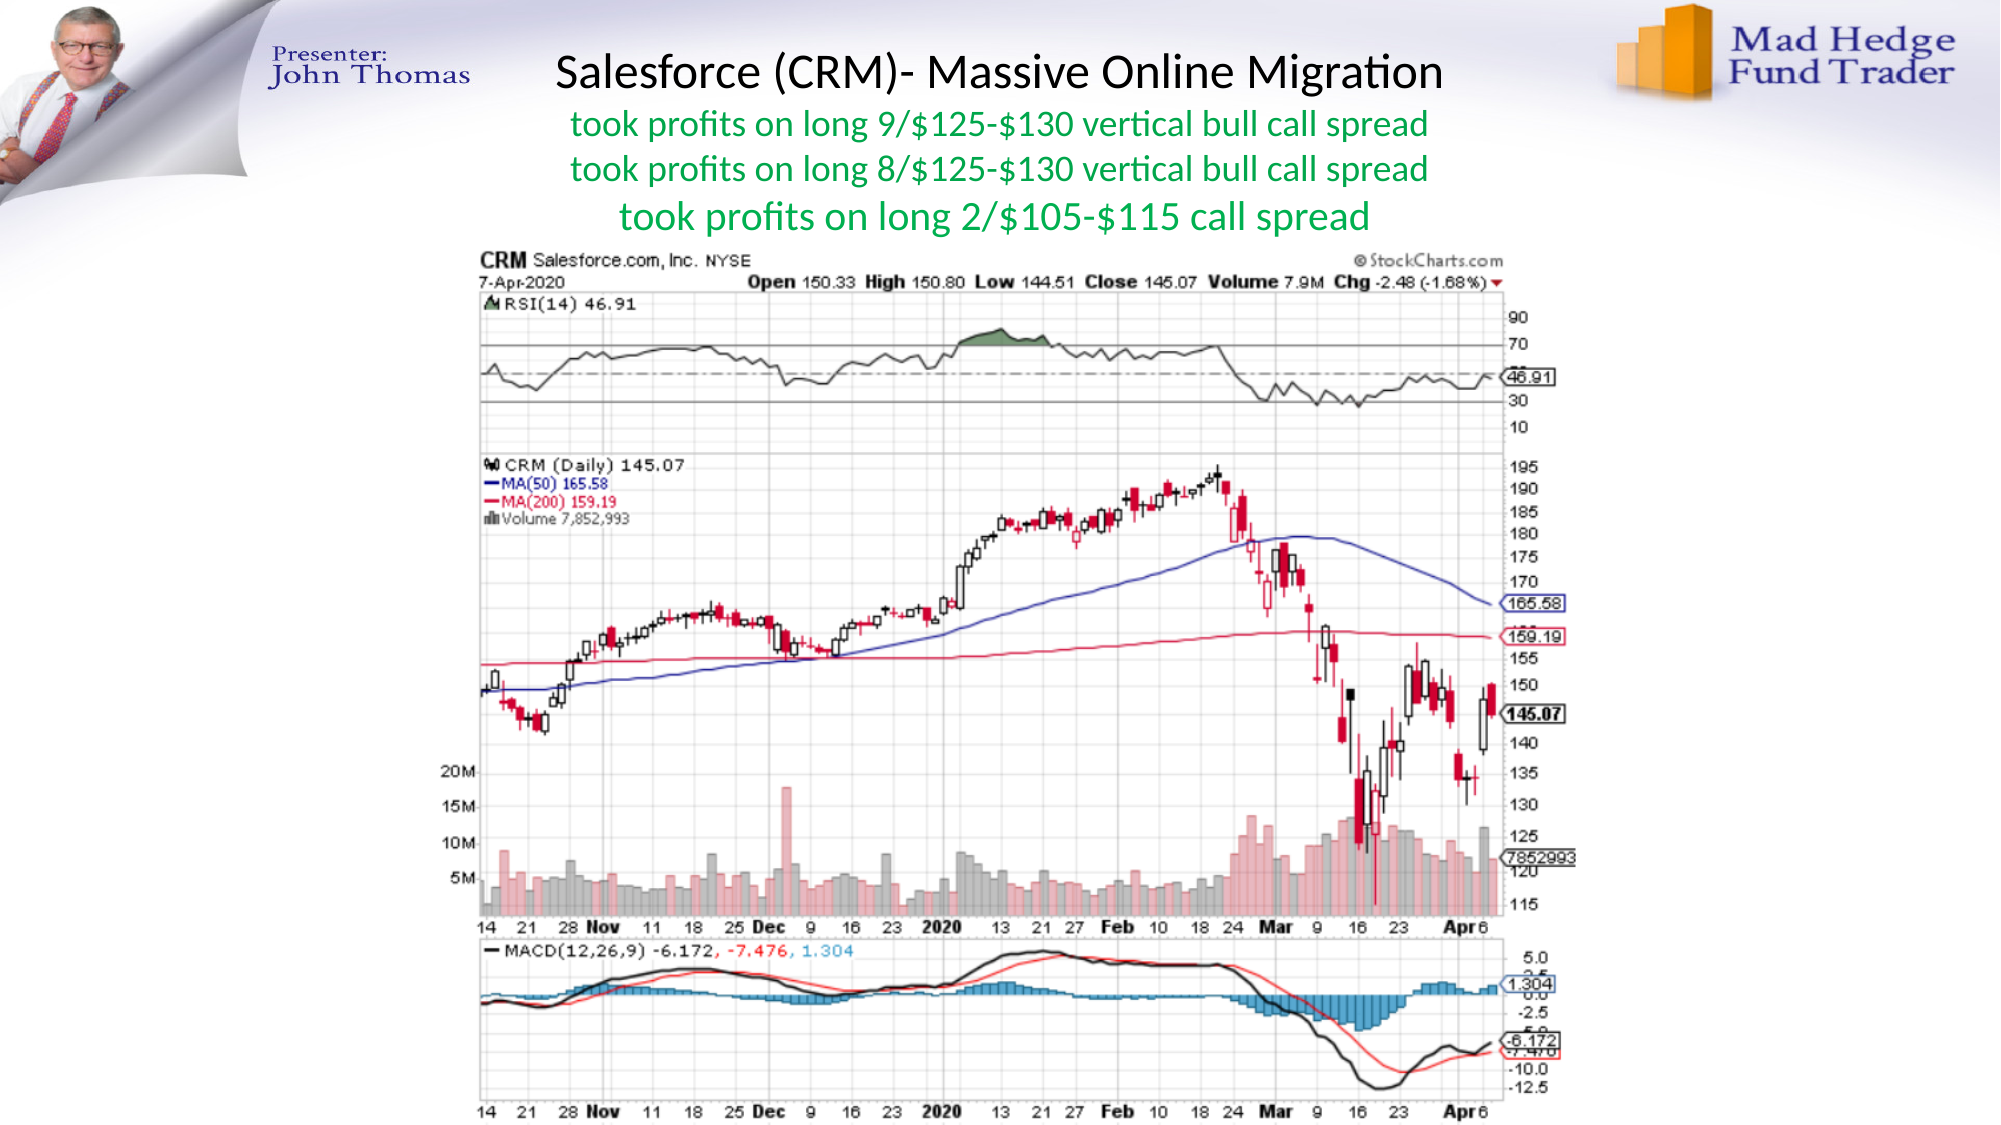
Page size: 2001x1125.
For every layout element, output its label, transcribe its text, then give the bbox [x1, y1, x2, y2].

picture [0, 0, 2000, 1125]
title Salesforce (CRM)- Massive Online Migration took profits on long 9/$125-$130 vertical bull call spread took profits on long 8/$125-$130 vertical bull call spread took profits on long 2/$105-$115 call spread [324, 87, 1675, 275]
